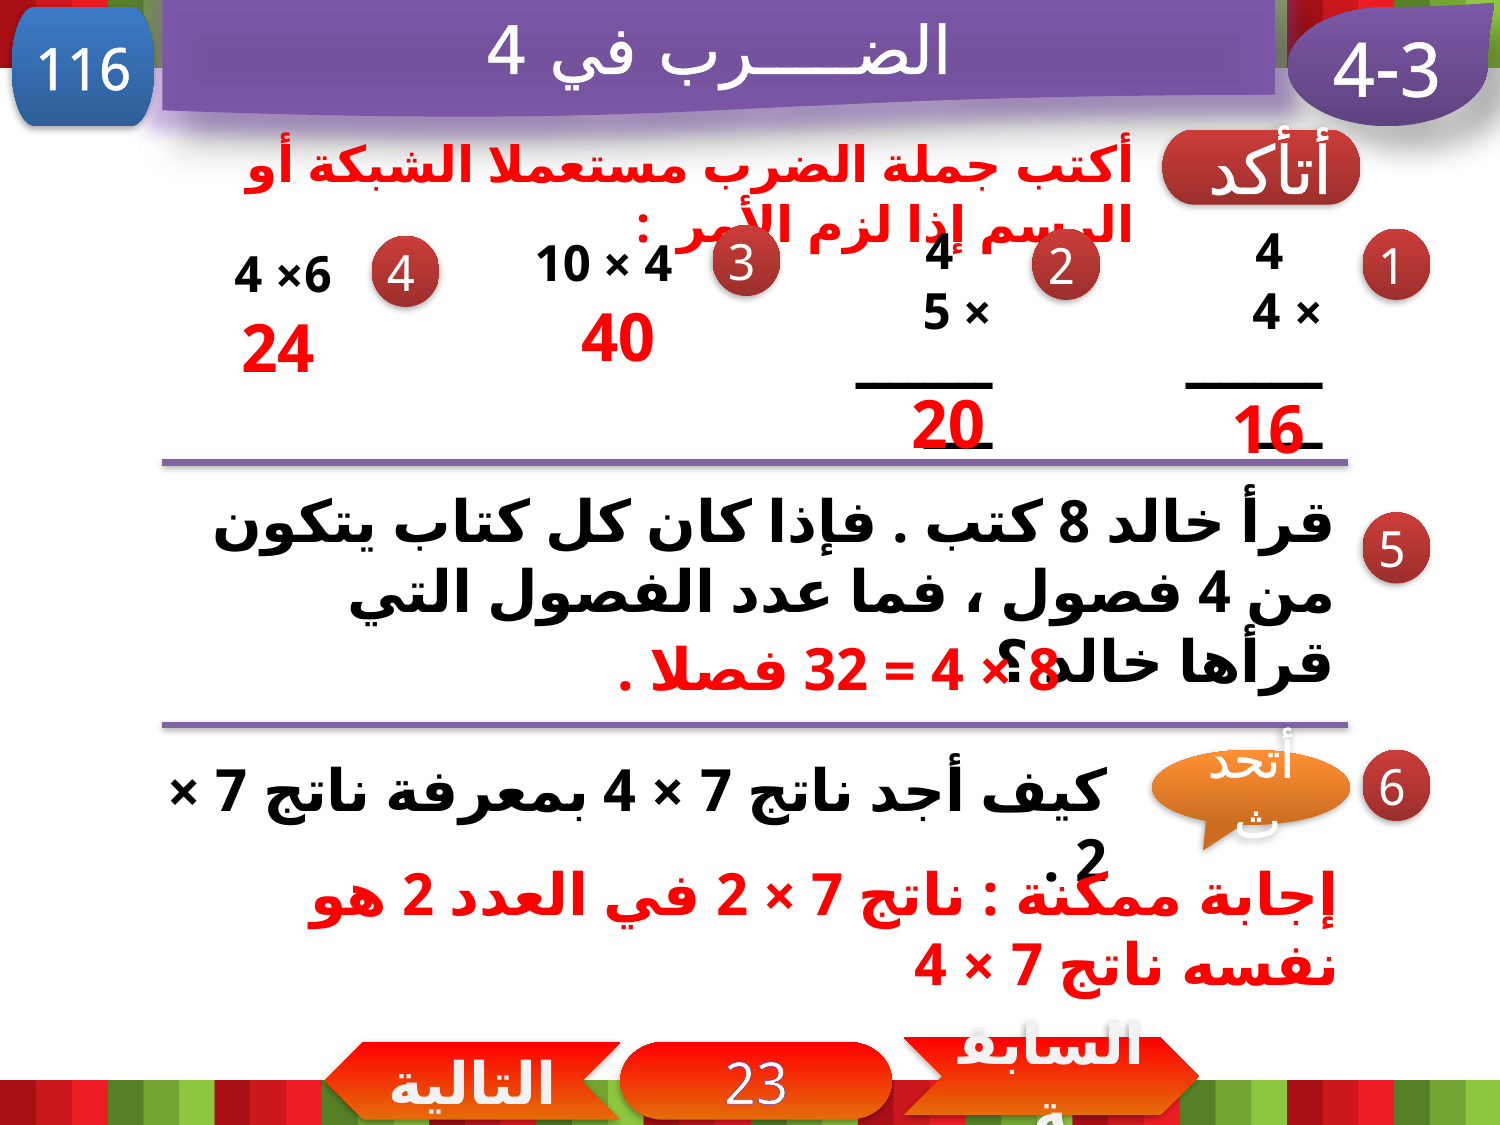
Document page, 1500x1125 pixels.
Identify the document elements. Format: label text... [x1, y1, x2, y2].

text_box 4-3 [1287, 2, 1495, 127]
text_box 16 [1212, 379, 1321, 458]
text_box 24 [221, 298, 330, 394]
text_box الضـــــرب في 4 [162, 0, 1275, 117]
text_box كيف أجد ناتج 7 × 4 بمعرفة ناتج 7 × 2 . [123, 745, 1123, 901]
text_box 116 [11, 7, 155, 127]
text_box أكتب جملة الضرب مستعملا الشبكة أو الرسم إذا لزم الأمر : [112, 124, 1150, 260]
text_box 6× 4 [174, 235, 347, 310]
text_box 4 × 5 ــــــــــــ [835, 212, 1008, 458]
text_box أتحدث [1152, 749, 1351, 849]
text_box 4 × 4 ــــــــــــ [1165, 212, 1338, 458]
text_box 8 × 4 = 32 فصلا . [300, 624, 1075, 710]
picture [0, 0, 1500, 1125]
text_box 5 [1362, 512, 1431, 584]
text_box قرأ خالد 8 كتب . فإذا كان كل كتاب يتكون من 4 فصول ، فما عدد الفصول التي قرأها خالد ؟ [174, 476, 1350, 702]
text_box التالية [324, 1041, 621, 1120]
text_box 4 × 10 [515, 224, 688, 299]
text_box السابقة [903, 1037, 1200, 1116]
text_box أتأكد [1162, 129, 1361, 205]
text_box 3 [712, 224, 781, 297]
text_box 40 [562, 287, 671, 383]
text_box 1 [1362, 228, 1431, 300]
text_box 4 [371, 235, 440, 307]
text_box 2 [1032, 228, 1101, 300]
text_box 23 [620, 1041, 892, 1120]
text_box 20 [891, 374, 1000, 458]
text_box إجابة ممكنة : ناتج 7 × 2 في العدد 2 هو نفسه ناتج 7 × 4 [162, 849, 1354, 1005]
text_box 6 [1362, 749, 1431, 822]
